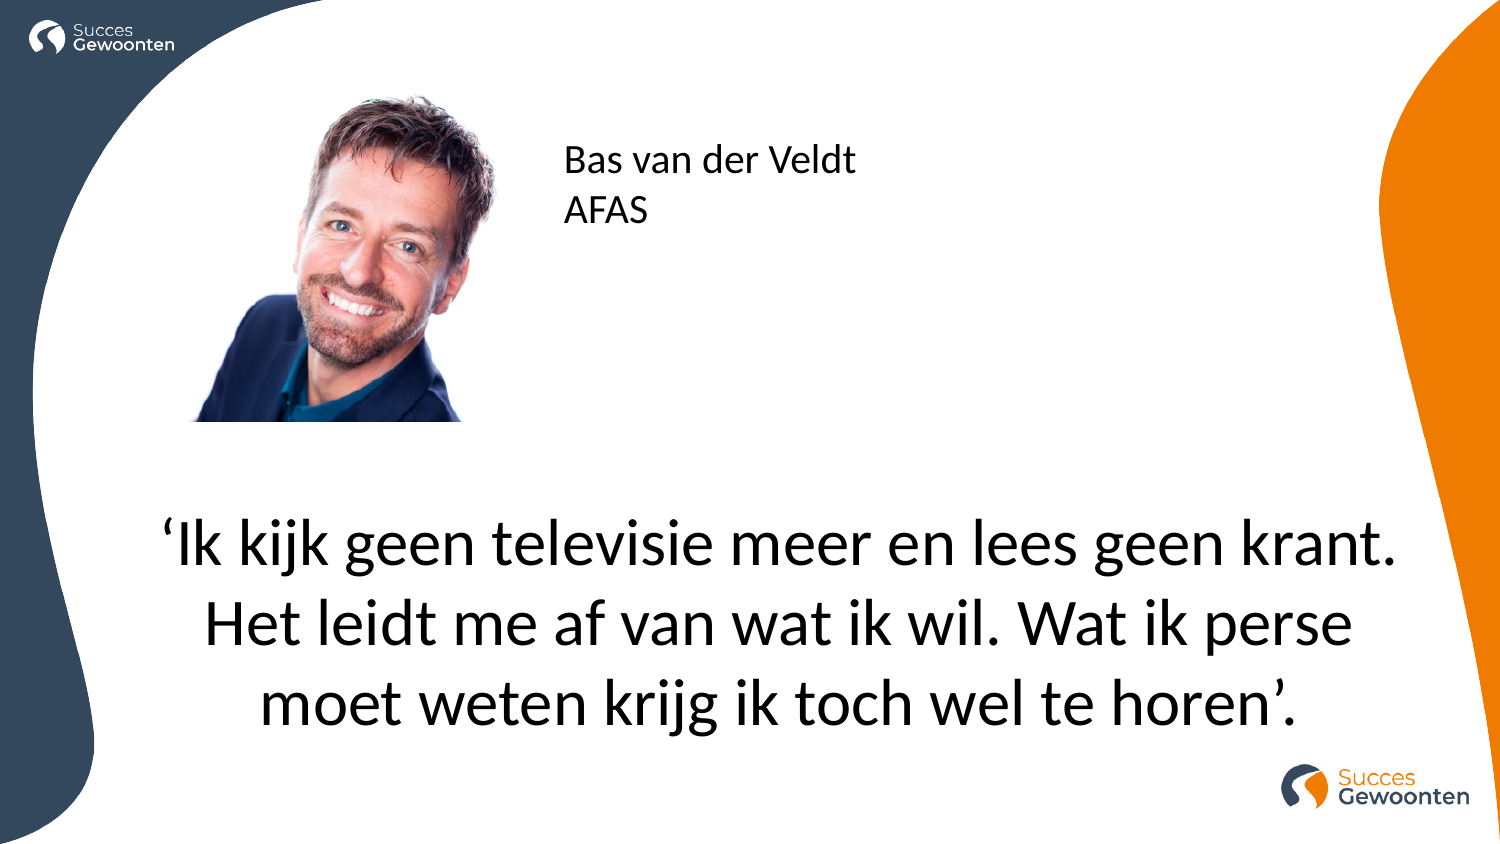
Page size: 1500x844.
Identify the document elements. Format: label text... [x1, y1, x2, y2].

picture [1281, 239, 1500, 844]
picture [0, 0, 499, 844]
text_box ‘Ik kijk geen televisie meer en lees geen krant. Het leidt me af van wat ik wil. Wat ik perse moet weten krijg ik toch wel te horen’. [135, 491, 1424, 747]
picture [1379, 0, 1500, 123]
text_box Bas van der Veldt AFAS [549, 123, 1500, 239]
